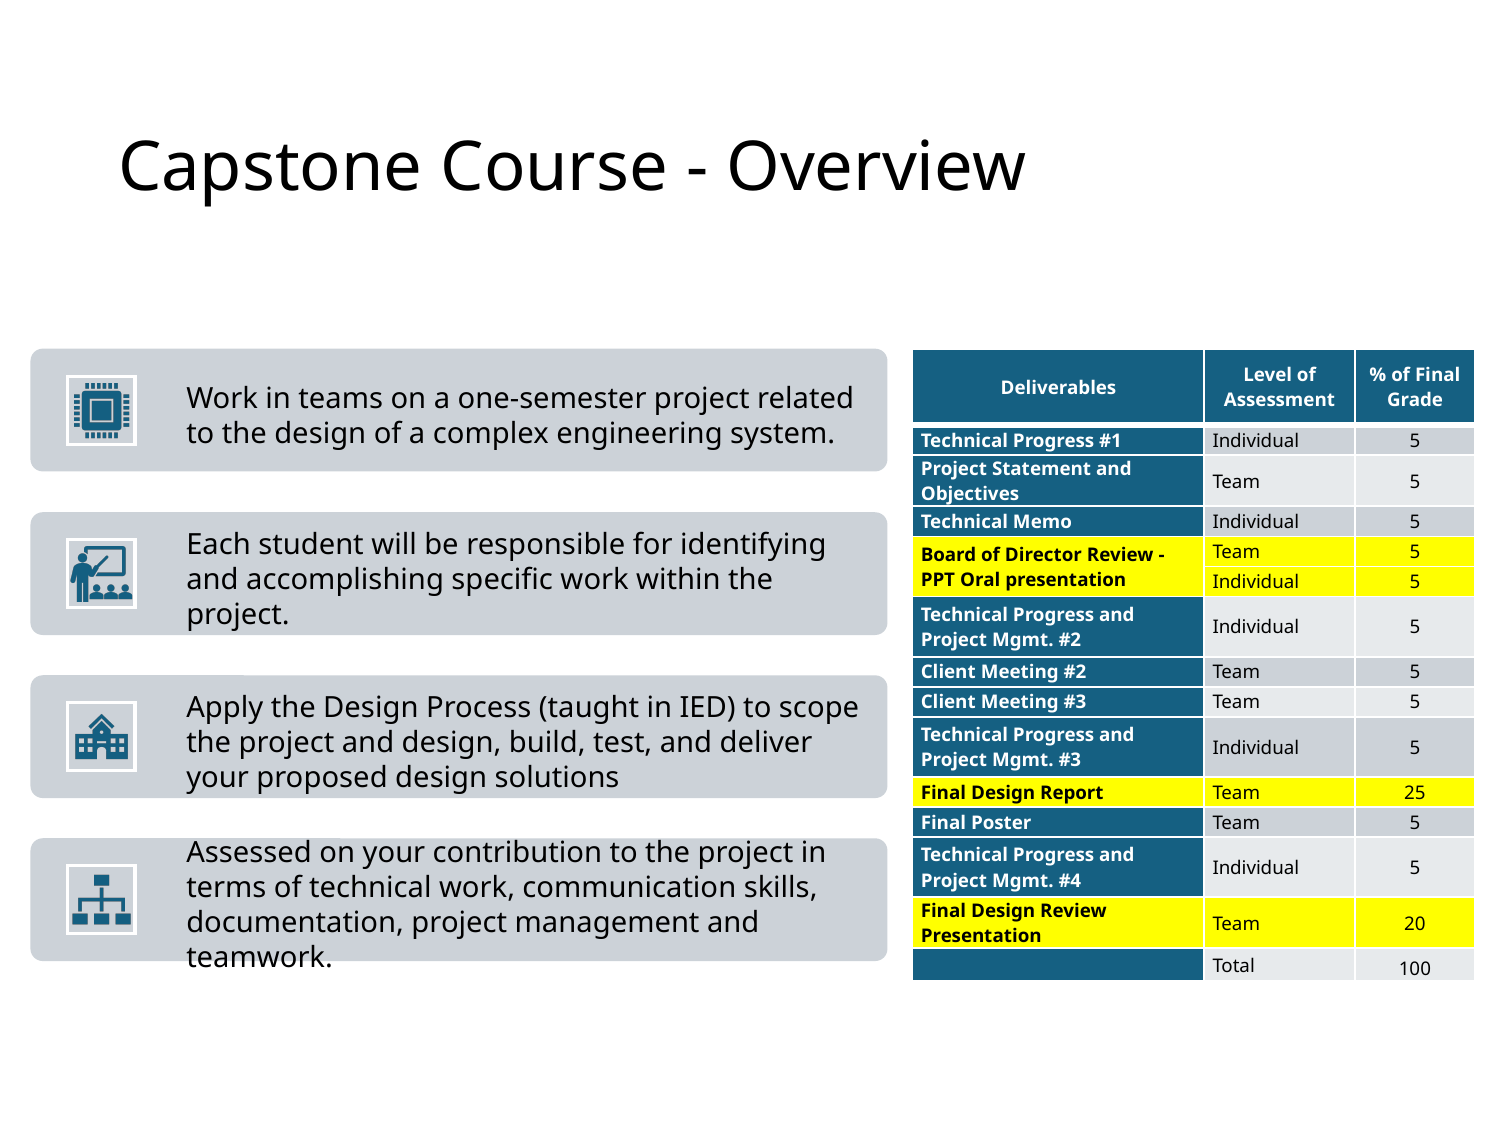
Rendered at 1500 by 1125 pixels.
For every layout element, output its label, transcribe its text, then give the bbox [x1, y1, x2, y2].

table_cell Technical Progress #1 [913, 428, 1203, 454]
table_cell 5 [1356, 688, 1474, 716]
table_cell 25 [1356, 778, 1474, 806]
table_cell Team [1205, 898, 1354, 947]
table_cell Technical Progress and Project Mgmt. #3 [913, 718, 1203, 776]
table_cell Team [1205, 537, 1354, 566]
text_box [29, 348, 888, 970]
table_cell 5 [1356, 838, 1474, 896]
table_cell 5 [1356, 456, 1474, 505]
table_cell [913, 949, 1203, 980]
table_cell Final Design Review Presentation [913, 898, 1203, 947]
title Capstone Course - Overview [103, 59, 1397, 278]
table_cell Individual [1205, 428, 1354, 454]
table_cell 5 [1356, 567, 1474, 596]
table_cell 5 [1356, 507, 1474, 536]
table_cell Team [1205, 456, 1354, 505]
table_cell Individual [1205, 718, 1354, 776]
table_cell Technical Progress and Project Mgmt. #4 [913, 838, 1203, 896]
table_cell 5 [1356, 658, 1474, 686]
table_header Deliverables [913, 350, 1203, 422]
table_cell 100 [1356, 949, 1474, 980]
table_cell 5 [1356, 597, 1474, 656]
table_cell Final Design Report [913, 778, 1203, 806]
table_cell 5 [1356, 808, 1474, 836]
table_cell Individual [1205, 838, 1354, 896]
table_cell Client Meeting #2 [913, 658, 1203, 686]
table_cell 5 [1356, 428, 1474, 454]
table_cell 5 [1356, 718, 1474, 776]
table_cell Client Meeting #3 [913, 688, 1203, 716]
table_cell Project Statement and Objectives [913, 456, 1203, 505]
table_header % of Final Grade [1356, 350, 1474, 422]
table_cell Individual [1205, 507, 1354, 536]
table_cell Team [1205, 688, 1354, 716]
table_cell Total [1205, 949, 1354, 980]
table_header Level of Assessment [1205, 350, 1354, 422]
table_cell Technical Progress and Project Mgmt. #2 [913, 597, 1203, 656]
table_cell Board of Director Review - PPT Oral presentation [913, 537, 1203, 596]
table_cell Technical Memo [913, 507, 1203, 536]
table_cell 5 [1356, 537, 1474, 566]
table_cell Individual [1205, 597, 1354, 656]
table_cell 20 [1356, 898, 1474, 947]
table_cell Team [1205, 778, 1354, 806]
table_cell Team [1205, 658, 1354, 686]
table_cell Final Poster [913, 808, 1203, 836]
table_cell Individual [1205, 567, 1354, 596]
table_cell Team [1205, 808, 1354, 836]
